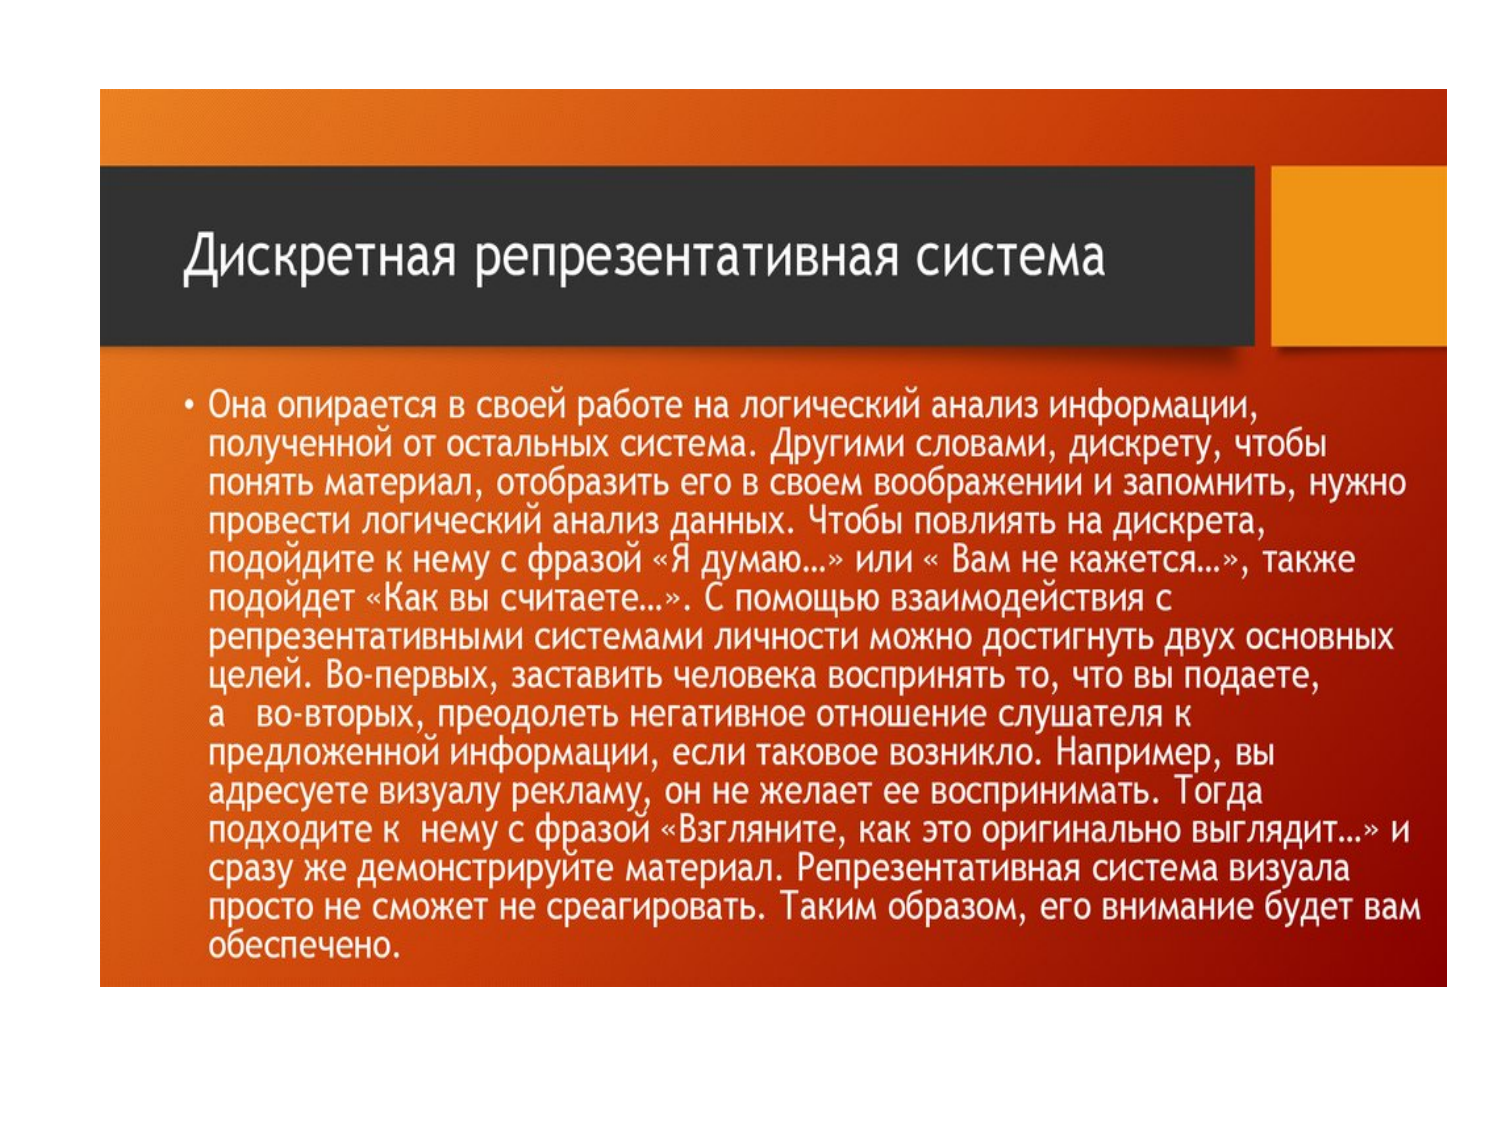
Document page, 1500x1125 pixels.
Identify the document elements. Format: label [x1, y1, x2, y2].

picture [100, 89, 1448, 988]
